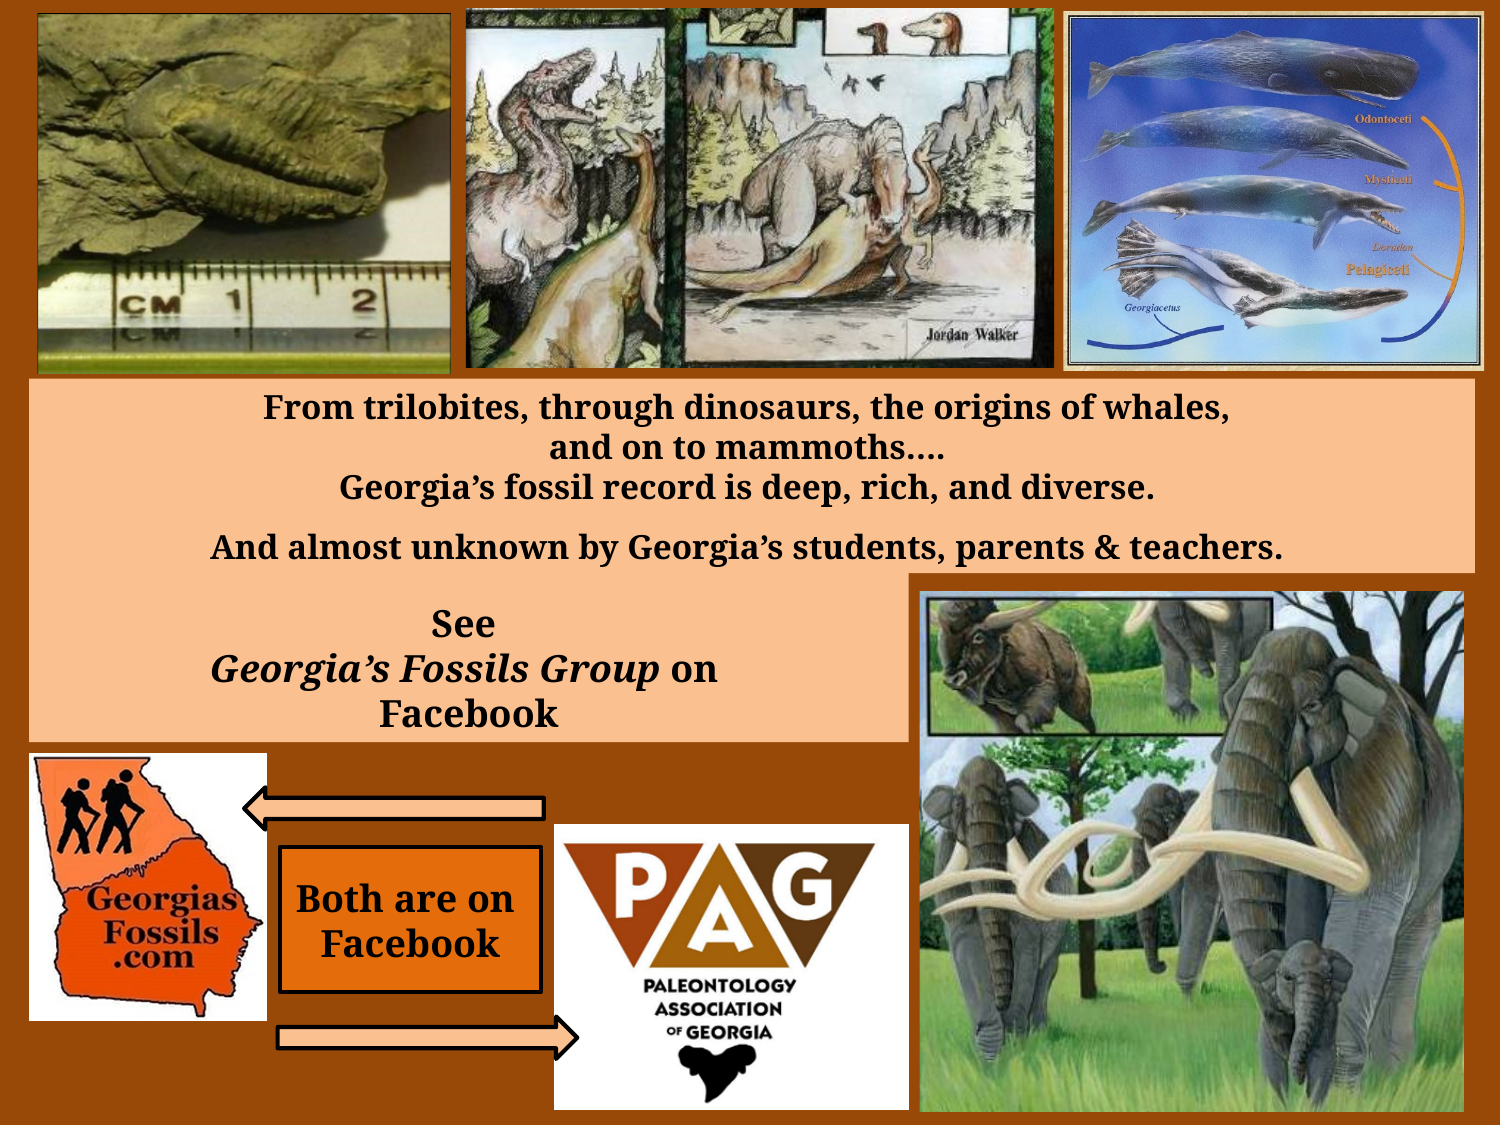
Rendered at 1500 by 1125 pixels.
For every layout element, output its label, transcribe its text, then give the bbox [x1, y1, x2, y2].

text_box From trilobites, through dinosaurs, the origins of whales, and on to mammoths…. Georgia’s fossil record is deep, rich, and diverse. And almost unknown by Georgia’s students, parents & teachers. [29, 378, 1475, 574]
text_box [273, 795, 546, 822]
text_box Both are on Facebook [279, 847, 542, 992]
text_box See Georgia’s Fossils Group on Facebook [29, 572, 909, 743]
picture [465, 7, 1055, 369]
picture [28, 753, 268, 1021]
picture [37, 13, 452, 374]
picture [919, 590, 1465, 1112]
picture [553, 824, 910, 1111]
picture [1063, 10, 1485, 372]
text_box [275, 1024, 548, 1051]
